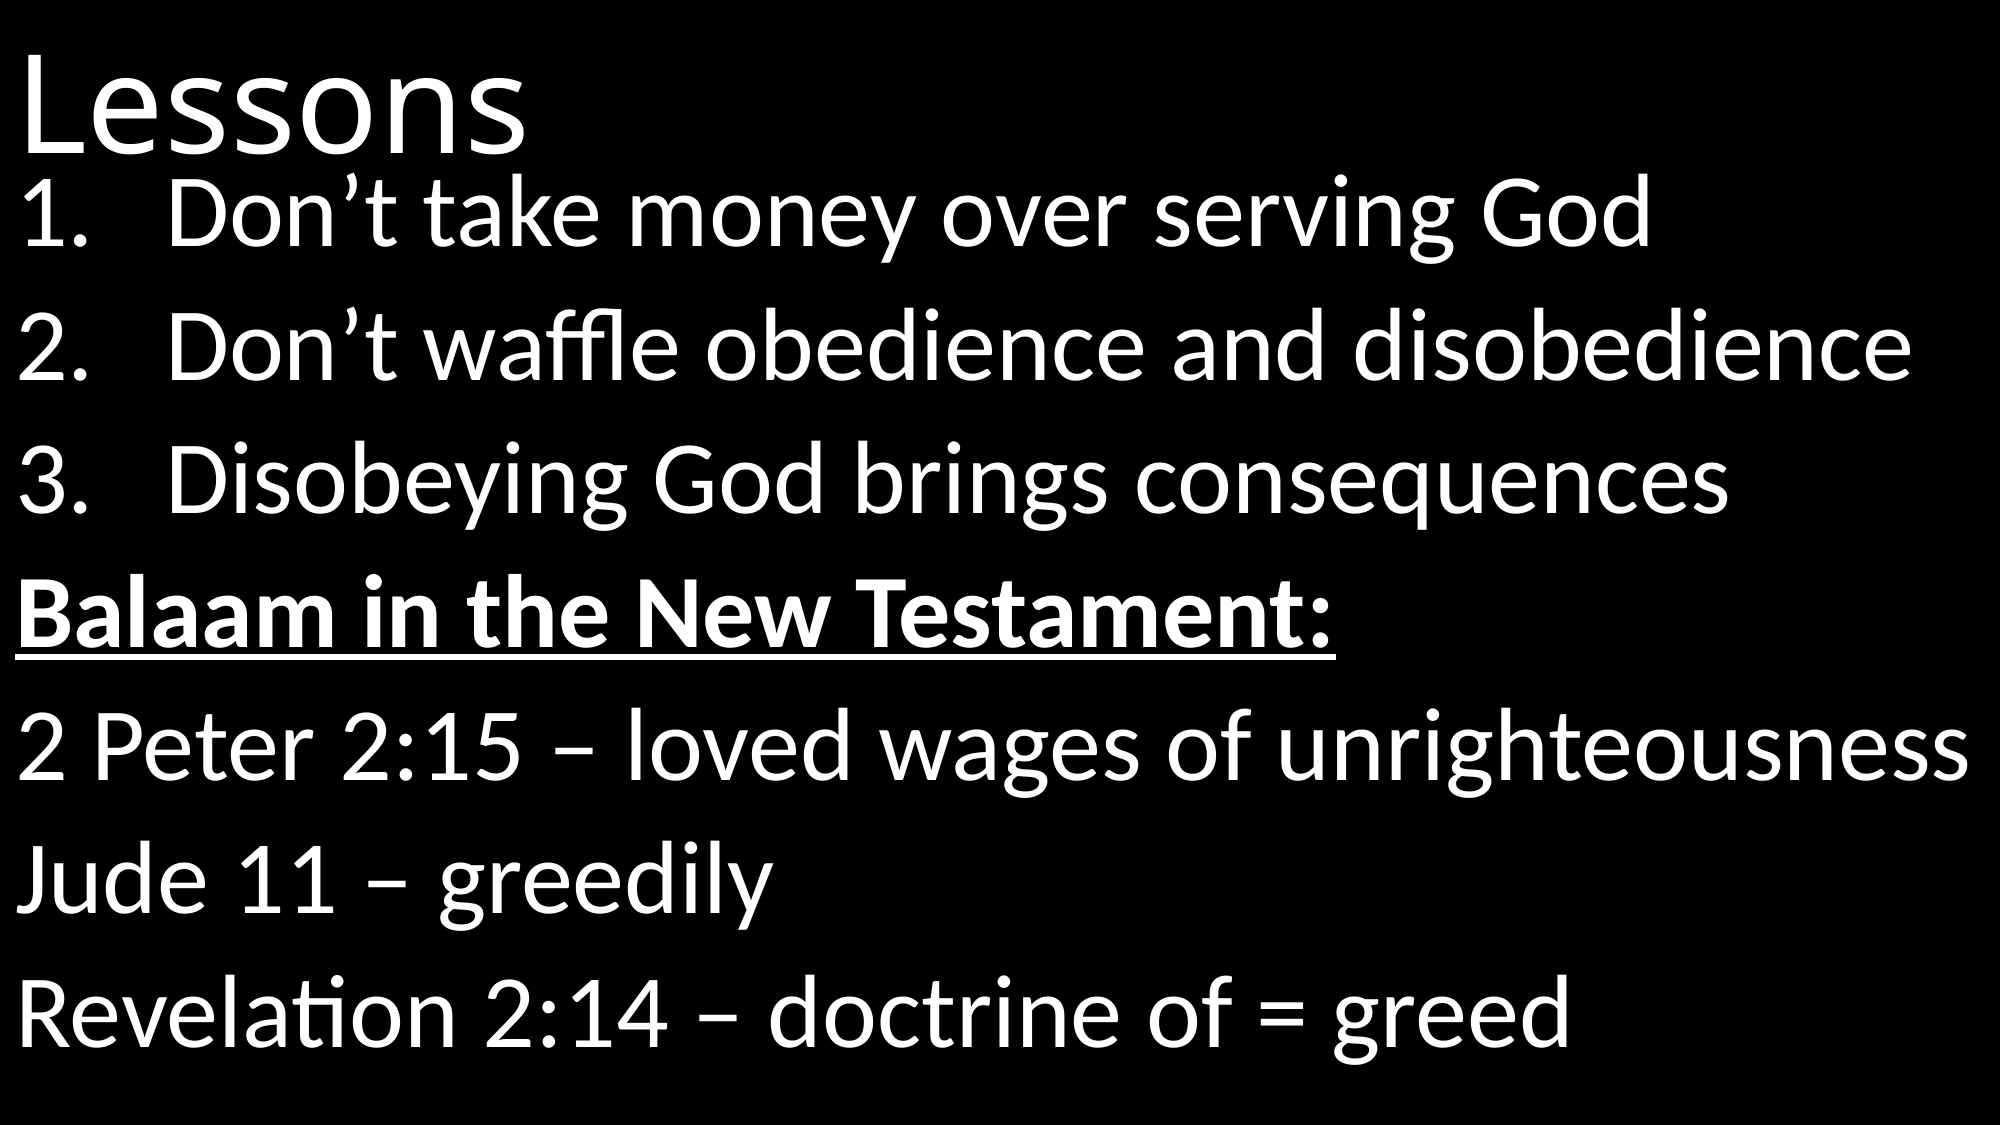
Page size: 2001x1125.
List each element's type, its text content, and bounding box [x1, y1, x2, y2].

title Lessons [0, 0, 2000, 149]
list Don’t take money over serving God Don’t waffle obedience and disobedience Disobeying God brings consequences Balaam in the New Testament: 2 Peter 2:15 – loved wages of unrighteousness Jude 11 – greedily Revelation 2:14 – doctrine of = greed [0, 149, 2000, 1125]
